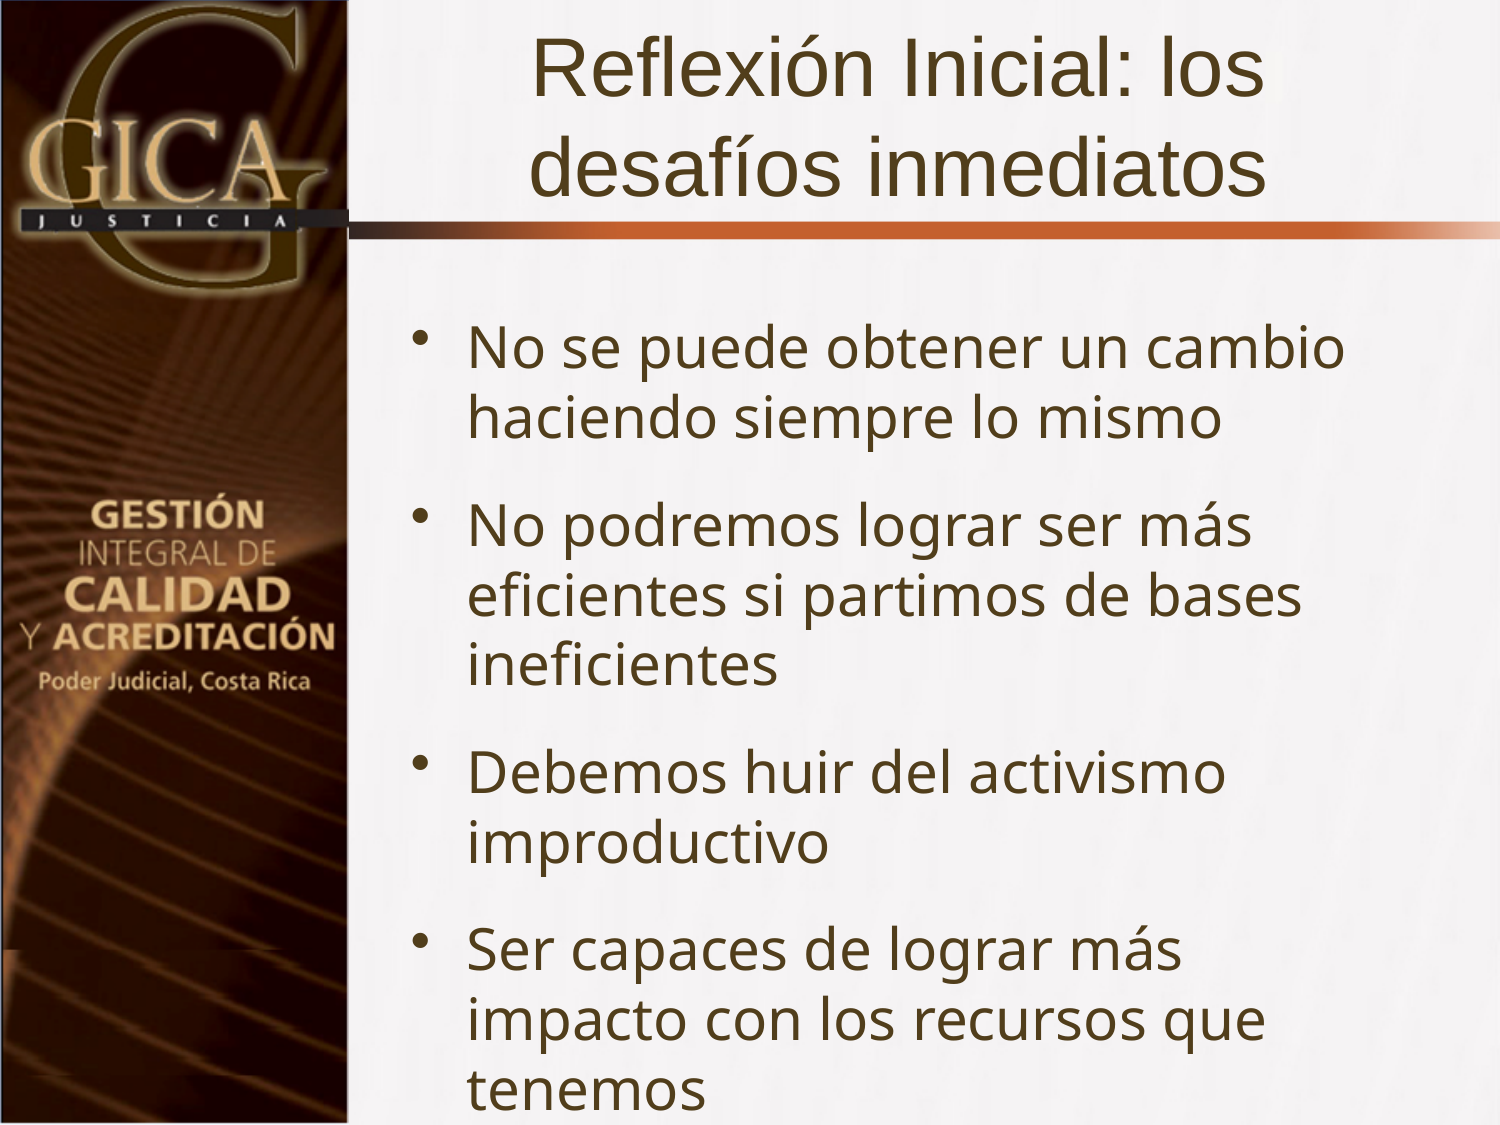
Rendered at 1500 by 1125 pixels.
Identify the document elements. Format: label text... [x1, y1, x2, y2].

list No se puede obtener un cambio haciendo siempre lo mismo No podremos lograr ser más eficientes si partimos de bases ineficientes Debemos huir del activismo improductivo Ser capaces de lograr más impacto con los recursos que tenemos [395, 302, 1426, 1006]
picture [0, 0, 1500, 1125]
title Reflexión Inicial: los desafíos inmediatos [371, 30, 1426, 197]
